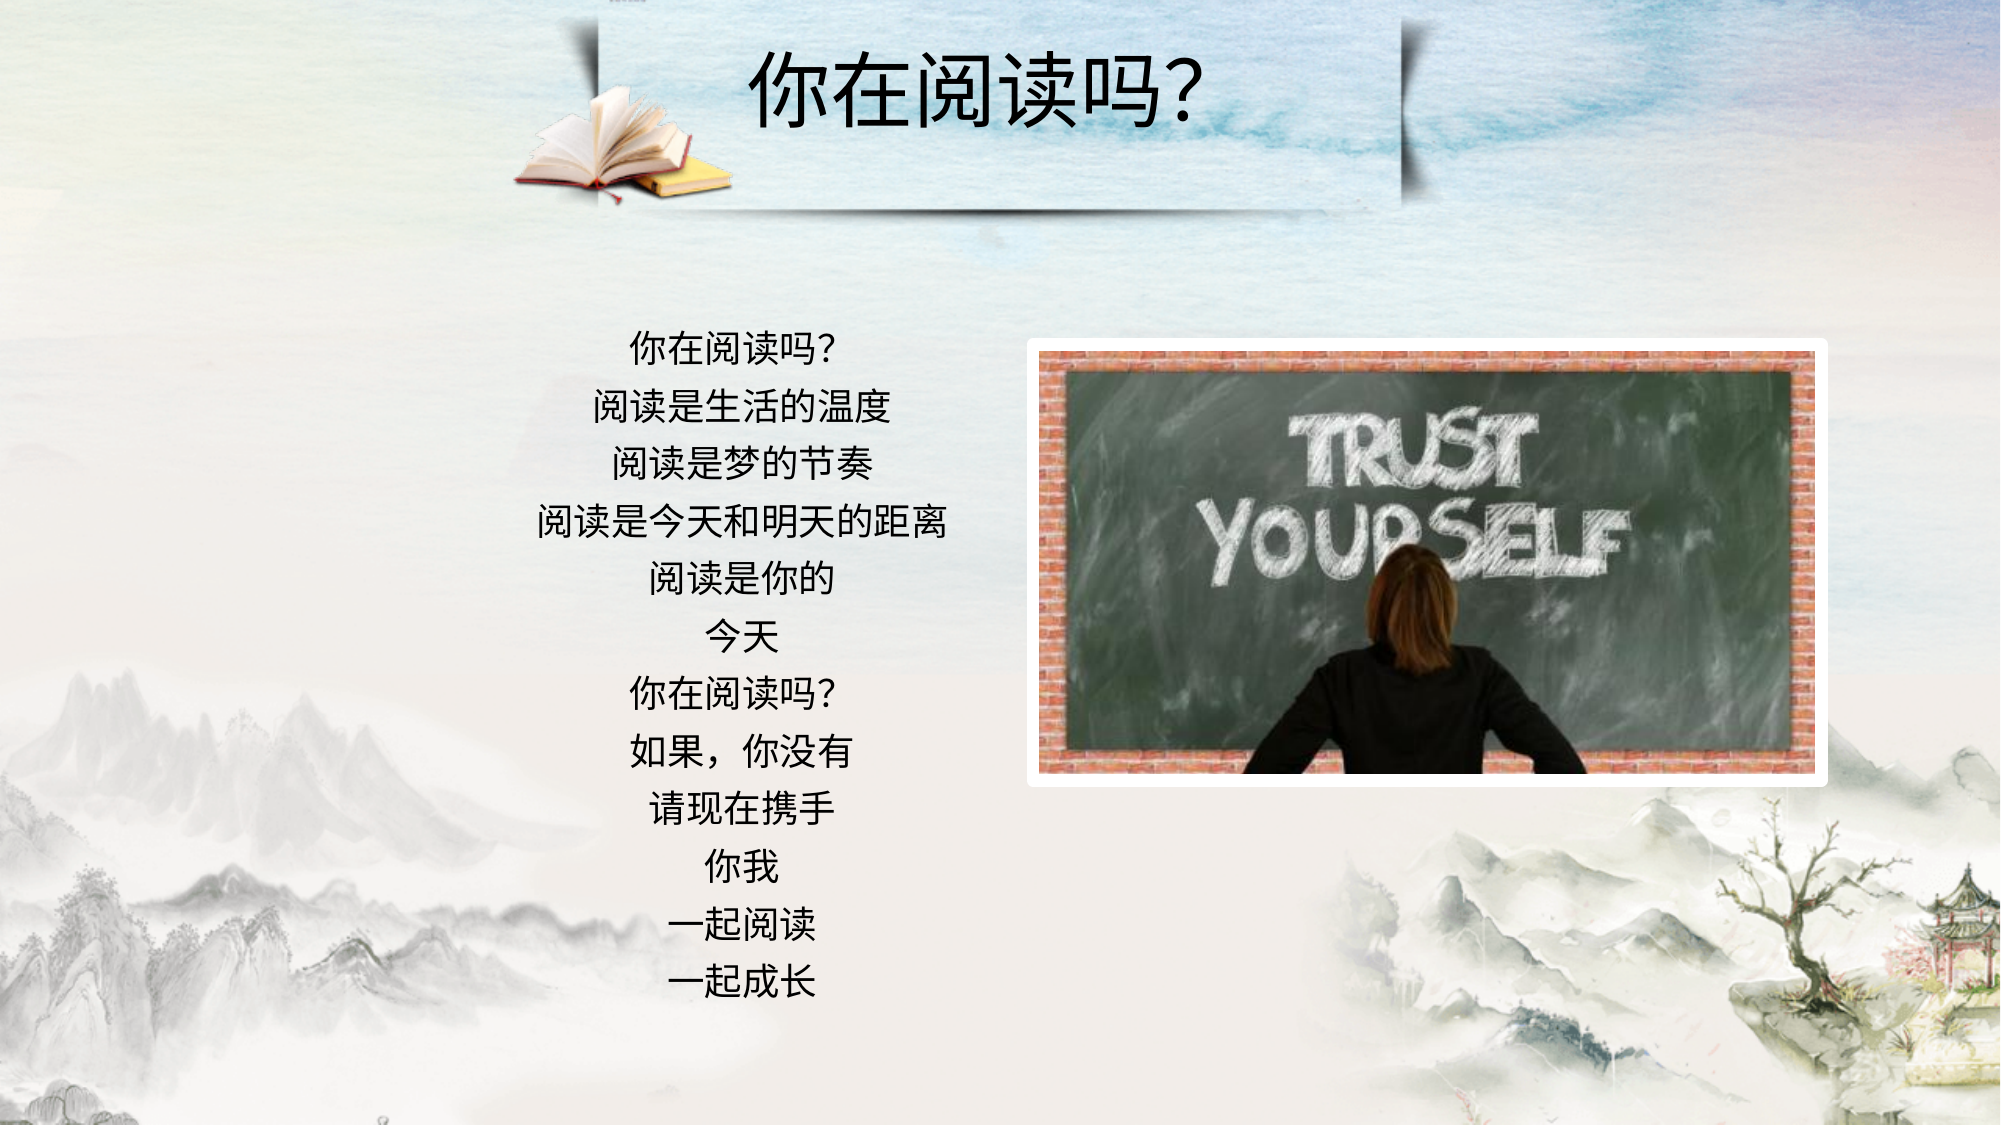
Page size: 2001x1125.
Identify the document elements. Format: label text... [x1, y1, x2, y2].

picture [0, 0, 2001, 1125]
text_box 你在阅读吗？ 阅读是生活的温度 阅读是梦的节奏 阅读是今天和明天的距离 阅读是你的 今天 你在阅读吗？ 如果，你没有 请现在携手 你我 一起阅读 一起成长 [521, 317, 964, 1011]
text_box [426, 0, 1573, 278]
